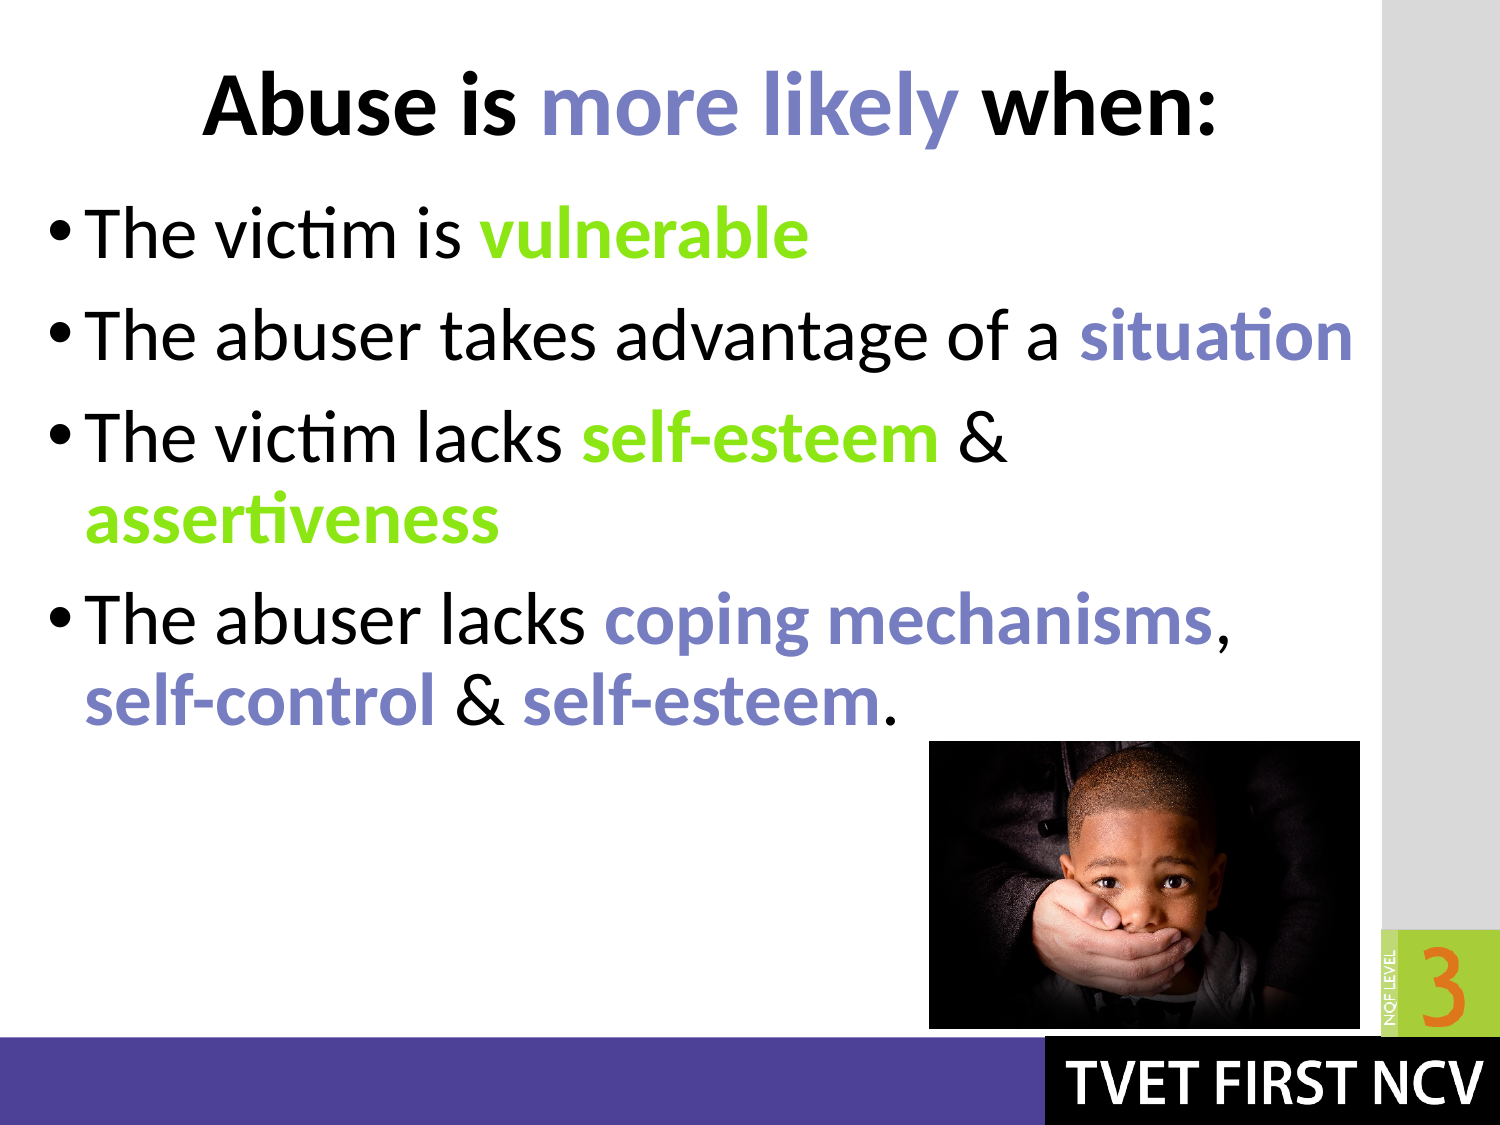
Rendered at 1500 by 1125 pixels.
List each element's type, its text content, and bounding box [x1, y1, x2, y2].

picture [1065, 1050, 1484, 1120]
title Abuse is more likely when: [62, 46, 1360, 165]
list The victim is vulnerable The abuser takes advantage of a situation The victim lacks self-esteem & assertiveness The abuser lacks coping mechanisms, self-control & self-esteem. [32, 186, 1390, 753]
picture [1381, 929, 1500, 1037]
picture [929, 741, 1360, 1029]
